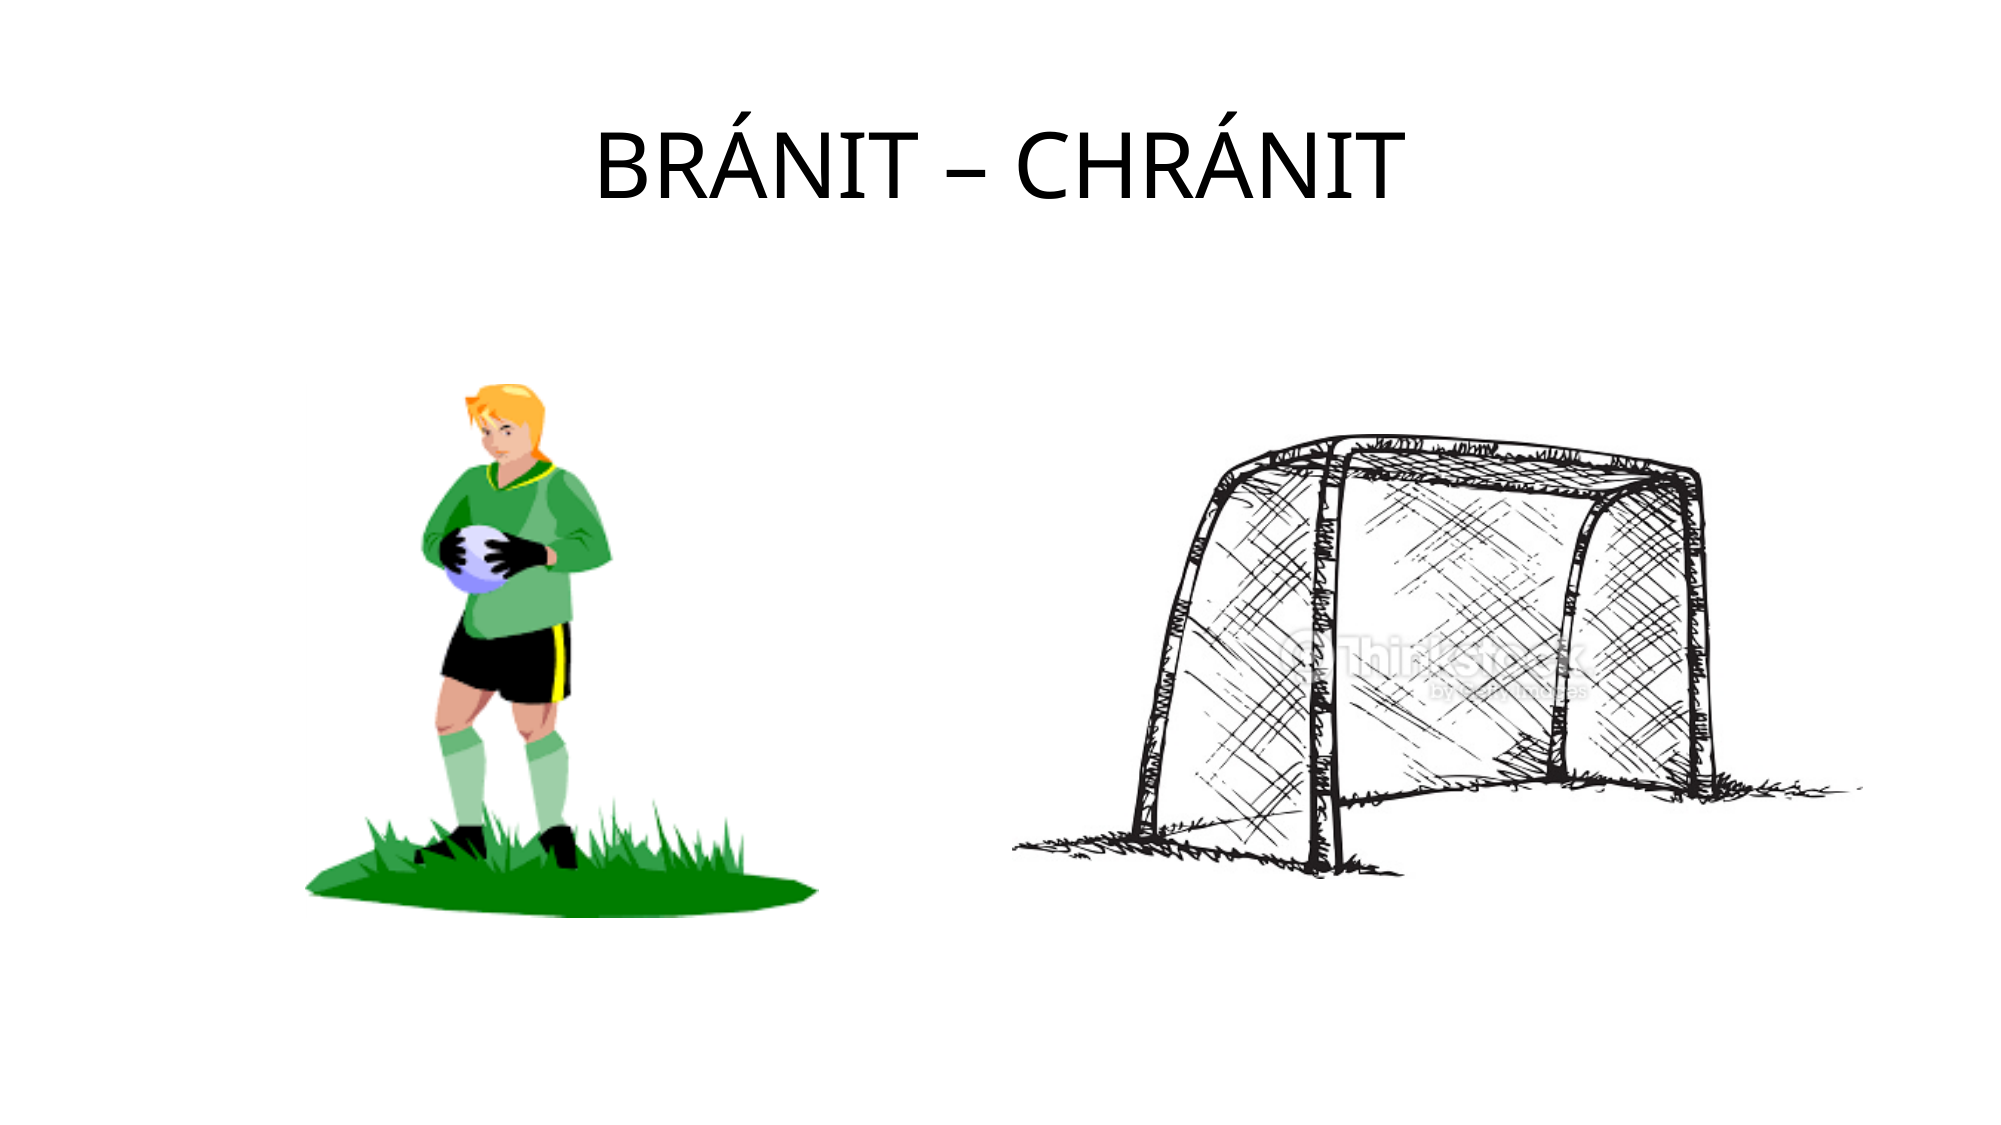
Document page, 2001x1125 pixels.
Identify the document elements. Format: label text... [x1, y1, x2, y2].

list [305, 384, 819, 918]
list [1012, 434, 1863, 879]
title BRÁNIT – CHRÁNIT [137, 59, 1863, 278]
